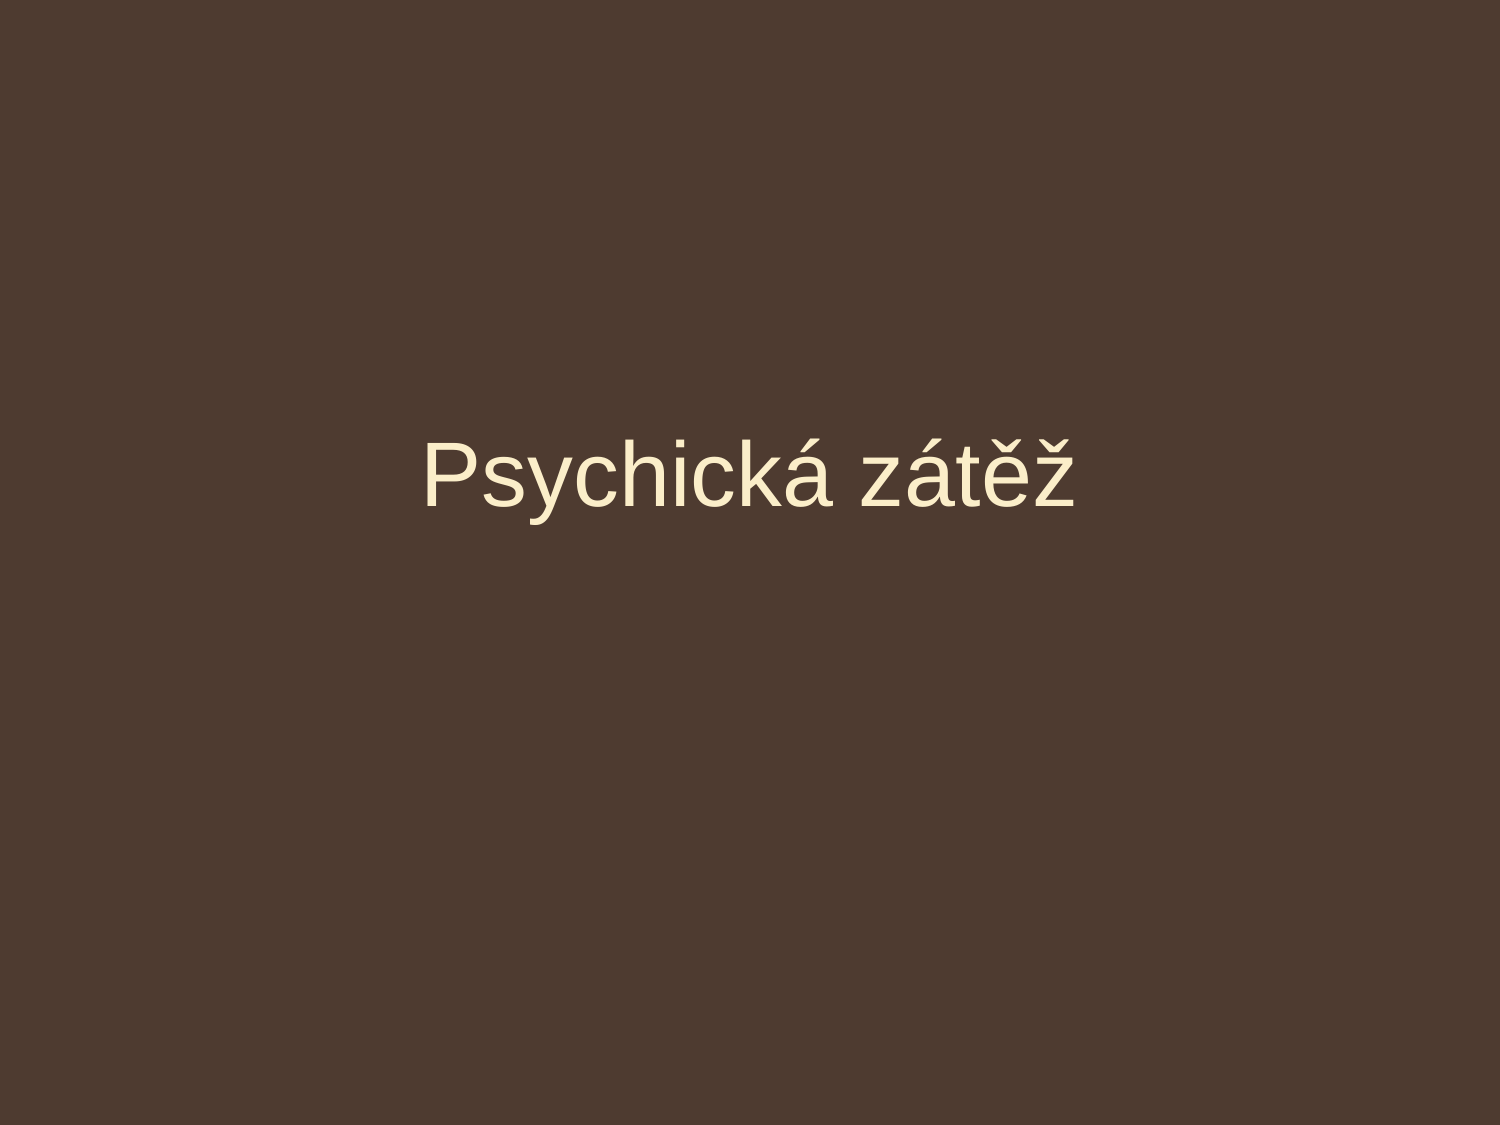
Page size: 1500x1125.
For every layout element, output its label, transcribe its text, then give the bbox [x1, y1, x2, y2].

title Psychická zátěž [112, 349, 1388, 591]
